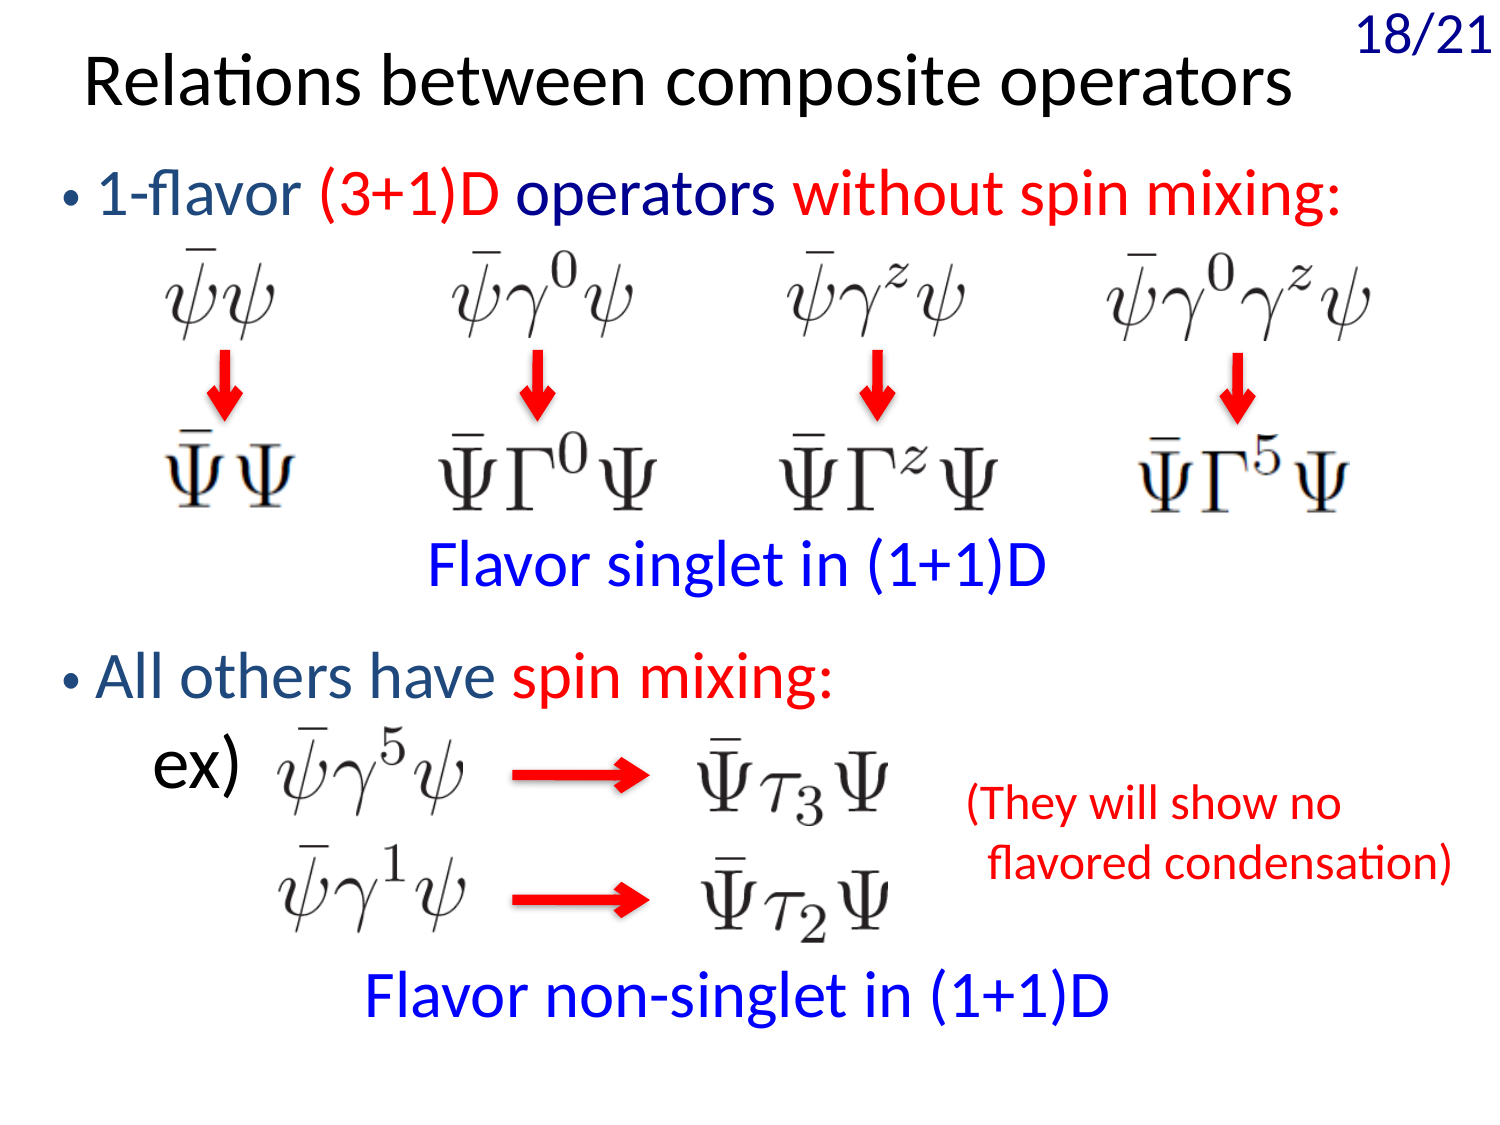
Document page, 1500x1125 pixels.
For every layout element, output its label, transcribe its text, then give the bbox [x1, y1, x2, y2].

picture [449, 249, 633, 338]
picture [1099, 249, 1376, 341]
picture [786, 249, 966, 338]
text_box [46, 624, 1500, 1041]
picture [162, 246, 277, 342]
text_box Relations between composite operators [12, 23, 1366, 129]
text_box 18/21 [1312, 0, 1500, 73]
text_box ・1-flavor (3+1)D operators without spin mixing: [46, 141, 1500, 237]
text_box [162, 349, 1351, 609]
